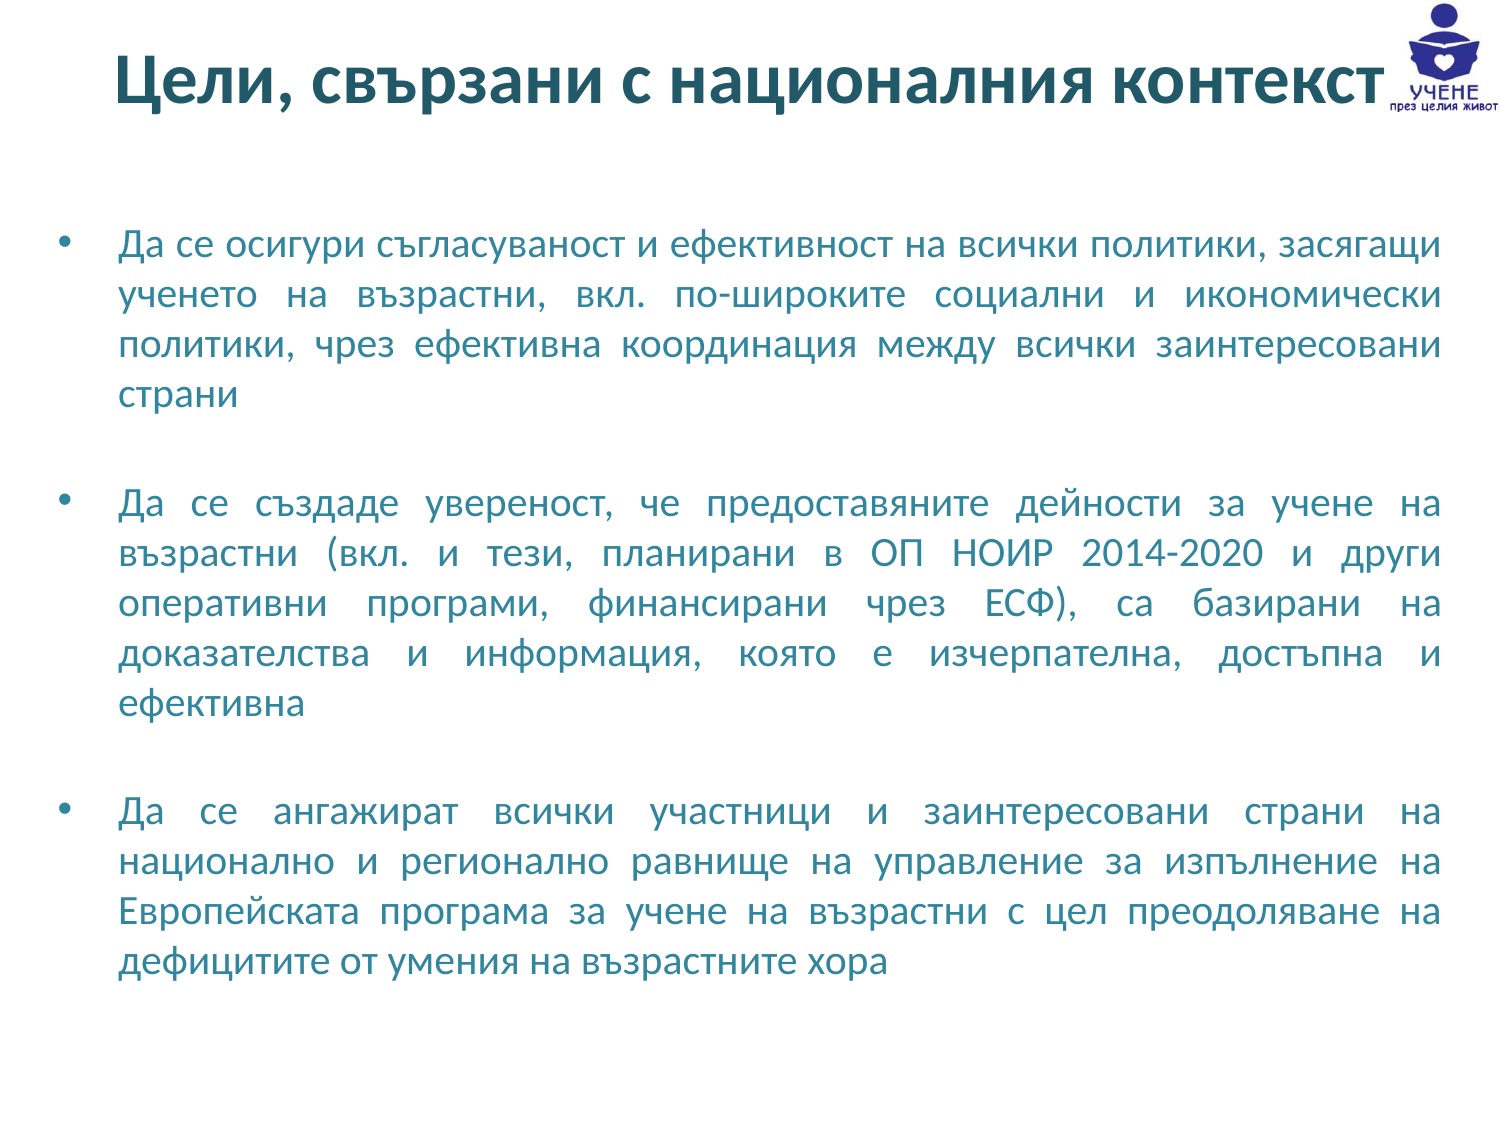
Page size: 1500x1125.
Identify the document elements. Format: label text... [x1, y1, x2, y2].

list Да се осигури съгласуваност и ефективност на всички политики, засягащи ученето на възрастни, вкл. по-широките социални и икономически политики, чрез ефективна координация между всички заинтересовани страни Да се създаде увереност, че предоставяните дейности за учене на възрастни (вкл. и тези, планирани в ОП НОИР 2014-2020 и други оперативни програми, финансирани чрез ЕСФ), са базирани на доказателства и информация, която е изчерпателна, достъпна и ефективна Да се ангажират всички участници и заинтересовани страни на национално и регионално равнище на управление за изпълнение на Европейската програма за учене на възрастни с цел преодоляване на дефицитите от умения на възрастните хора [41, 208, 1459, 1059]
picture [1387, 0, 1500, 112]
title Цели, свързани с националния контекст [0, 0, 1500, 149]
